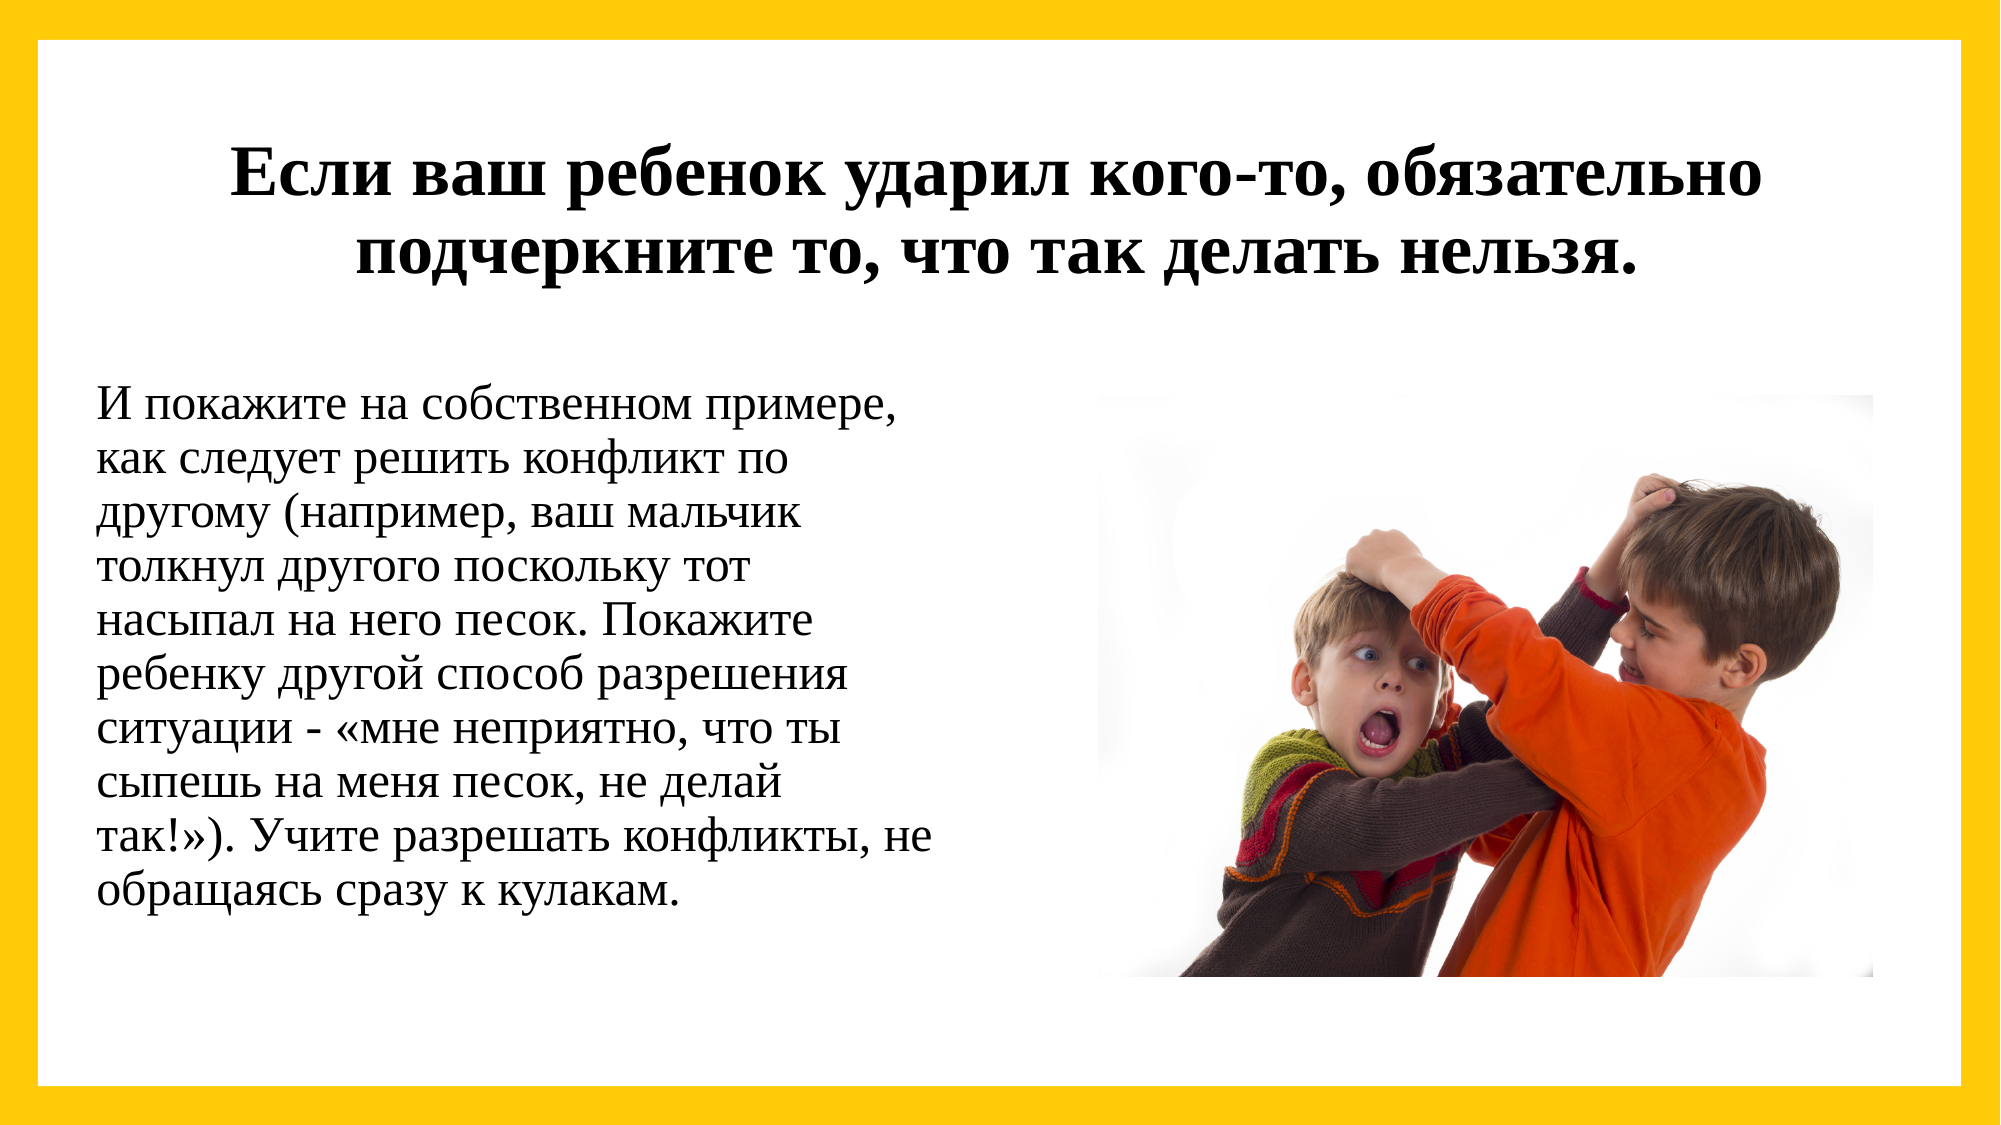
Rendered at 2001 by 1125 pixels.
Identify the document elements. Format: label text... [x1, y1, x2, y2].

list И покажите на собственном примере, как следует решить конфликт по другому (например, ваш мальчик толкнул другого поскольку тот насыпал на него песок. Покажите ребенку другой способ разрешения ситуации - «мне неприятно, что ты сыпешь на меня песок, не делай так!»). Учите разрешать конфликты, не обращаясь сразу к кулакам. [73, 369, 949, 1000]
picture [1098, 395, 1873, 977]
title Если ваш ребенок ударил кого-то, обязательно подчеркните то, что так делать нельзя. [187, 99, 1808, 323]
